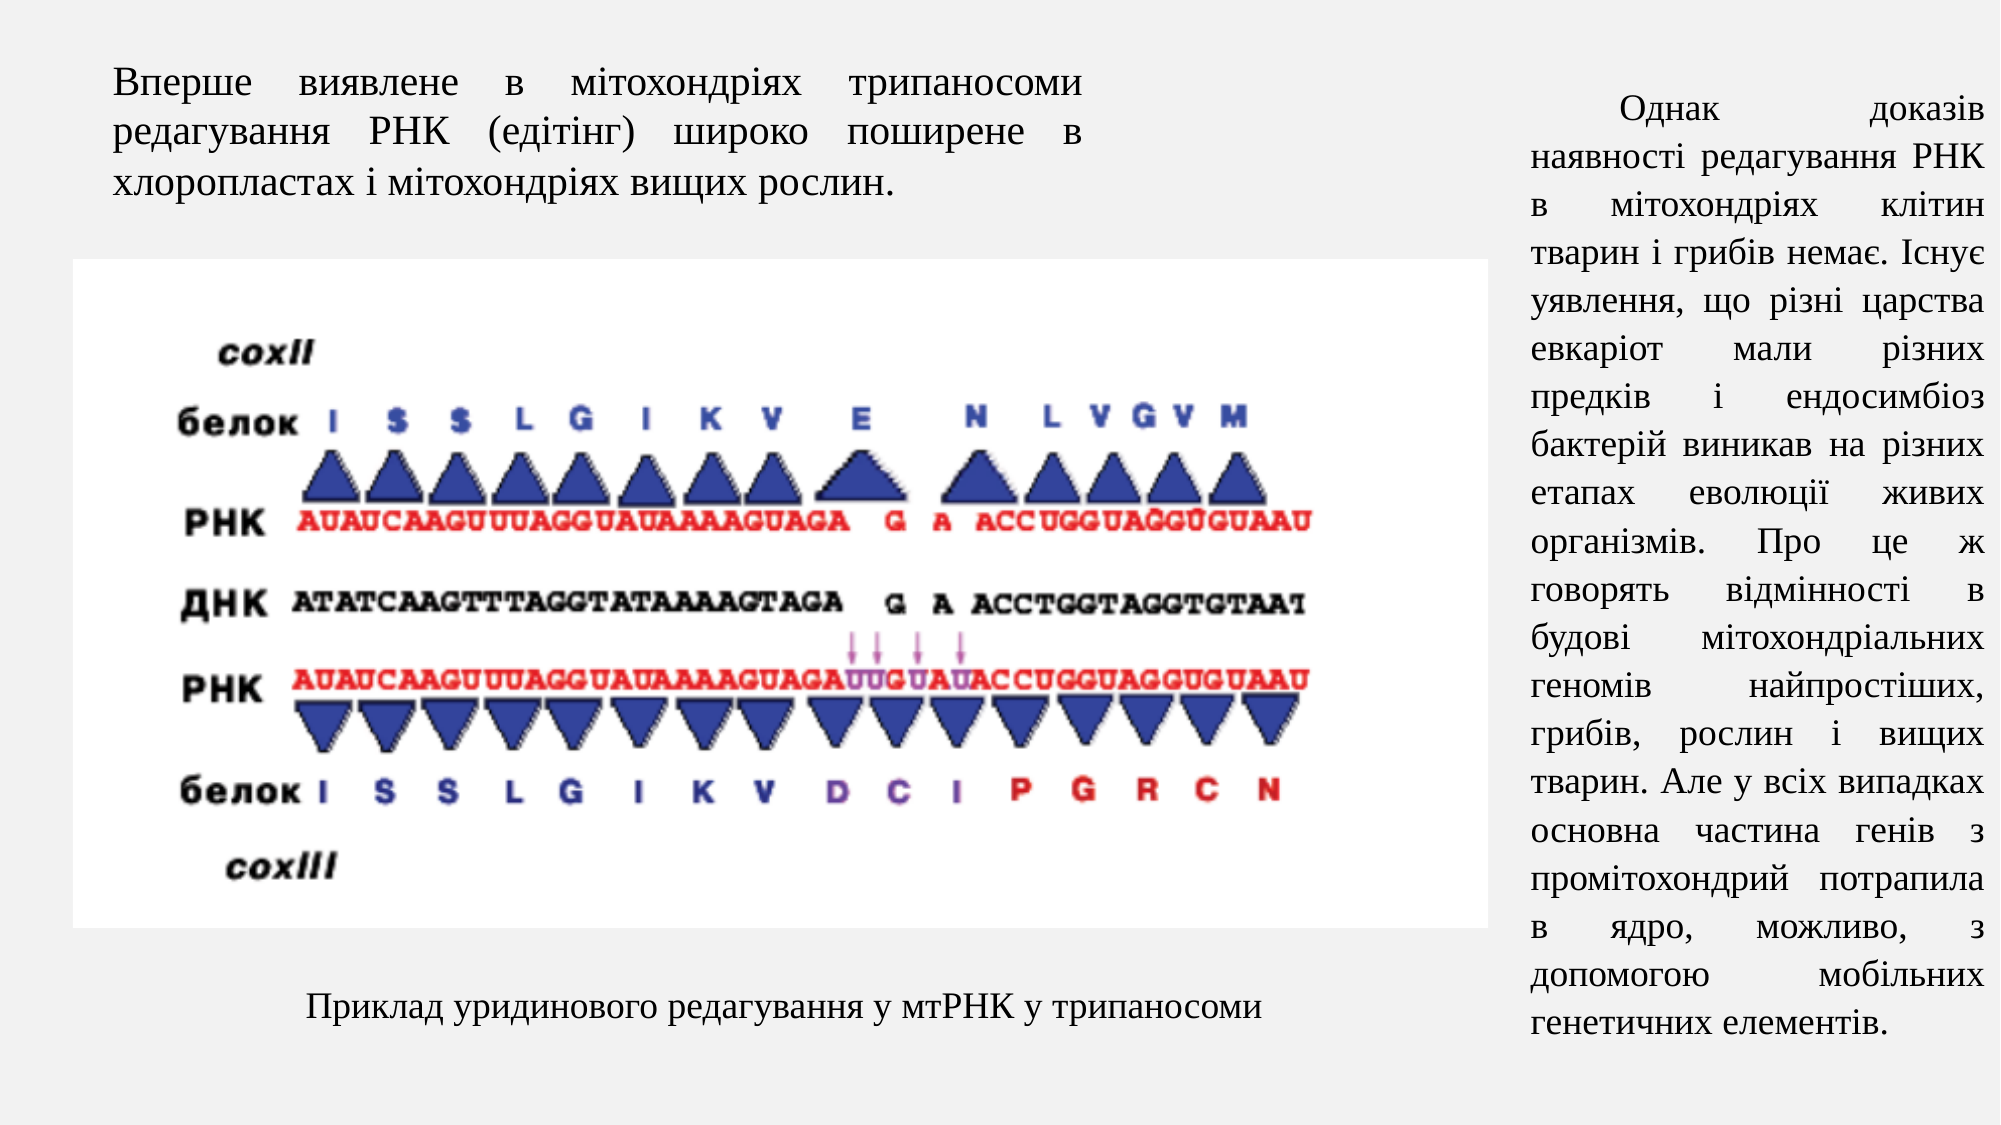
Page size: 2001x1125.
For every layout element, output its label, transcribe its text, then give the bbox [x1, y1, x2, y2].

text_box Однак доказів наявності редагування РНК в мітохондріях клітин тварин і грибів немає. Існує уявлення, що різні царства евкаріот мали різних предків і ендосимбіоз бактерій виникав на різних етапах еволюції живих організмів. Про це ж говорять відмінності в будові мітохондріальних геномів найпростіших, грибів, рослин і вищих тварин. Але у всіх випадках основна частина генів з промітохондрий потрапила в ядро, можливо, з допомогою мобільних генетичних елементів. [1515, 72, 2000, 1050]
text_box Приклад уридинового редагування у мтРНК у трипаносоми [290, 973, 1434, 1034]
picture [72, 259, 1489, 928]
text_box Вперше виявлене в мітохондріях трипаносоми редагування РНК (едітінг) широко поширене в хлоропластах і мітохондріях вищих рослин. [97, 45, 1098, 211]
